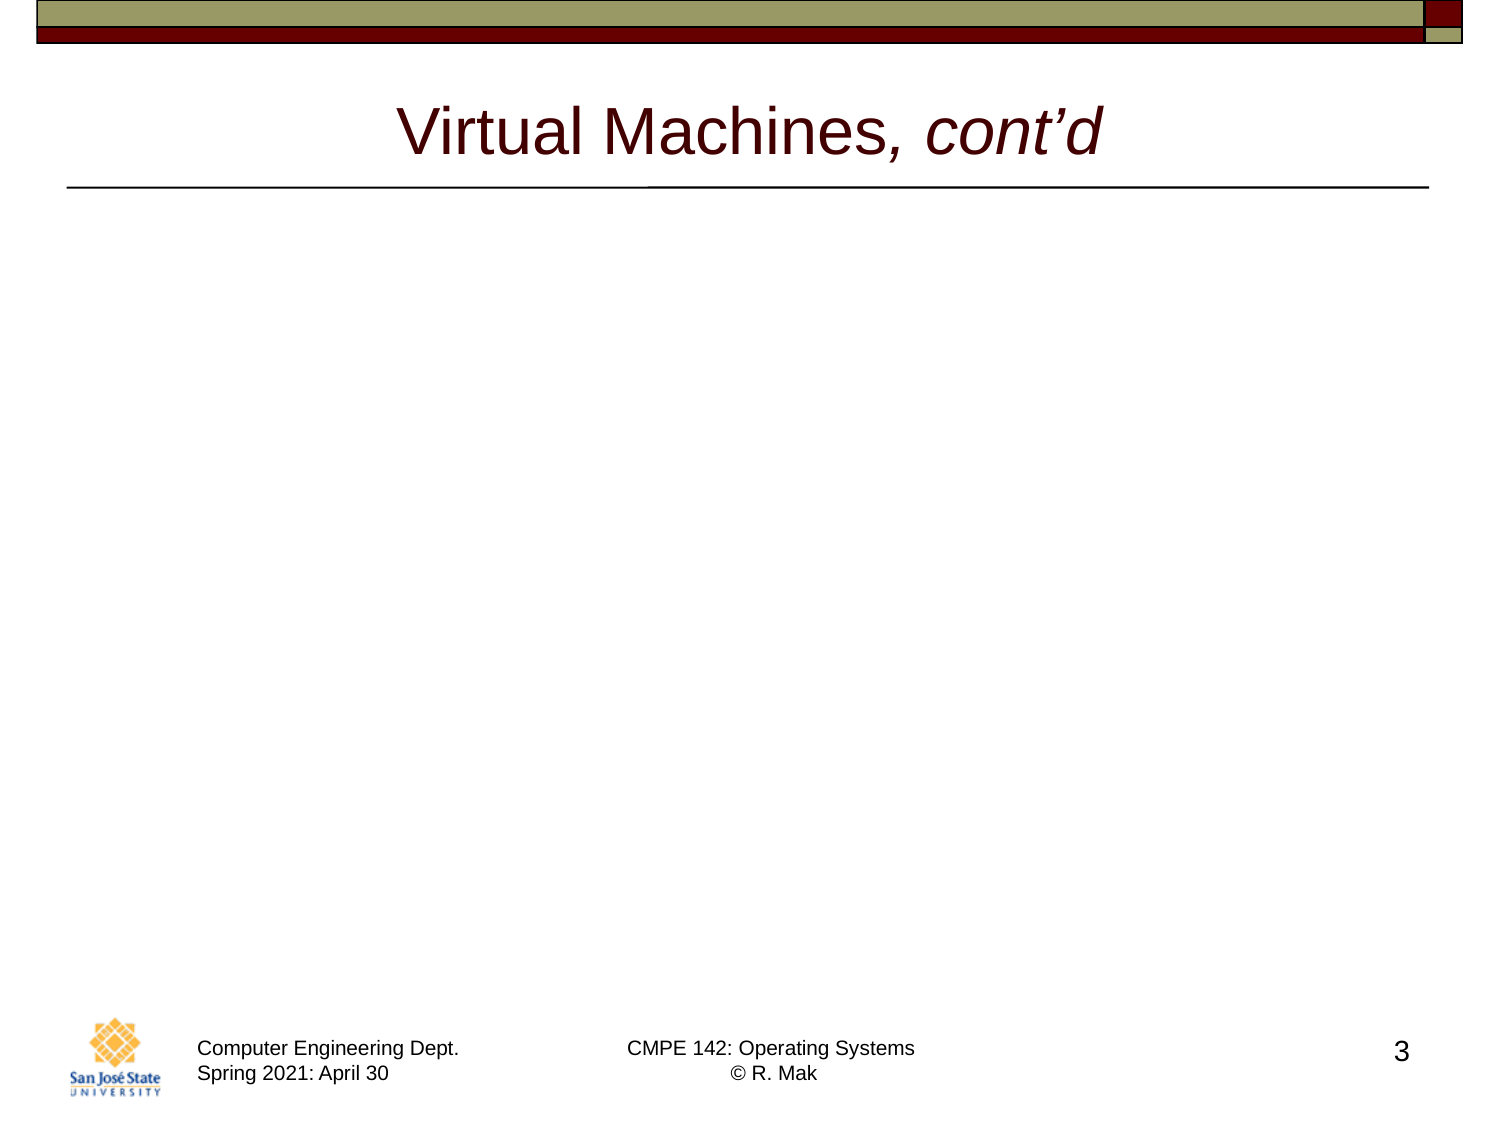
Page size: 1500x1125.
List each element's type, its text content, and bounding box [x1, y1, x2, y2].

picture [60, 1012, 166, 1112]
title Virtual Machines, cont’d [75, 67, 1425, 175]
slide_number 3 [1305, 1025, 1425, 1100]
